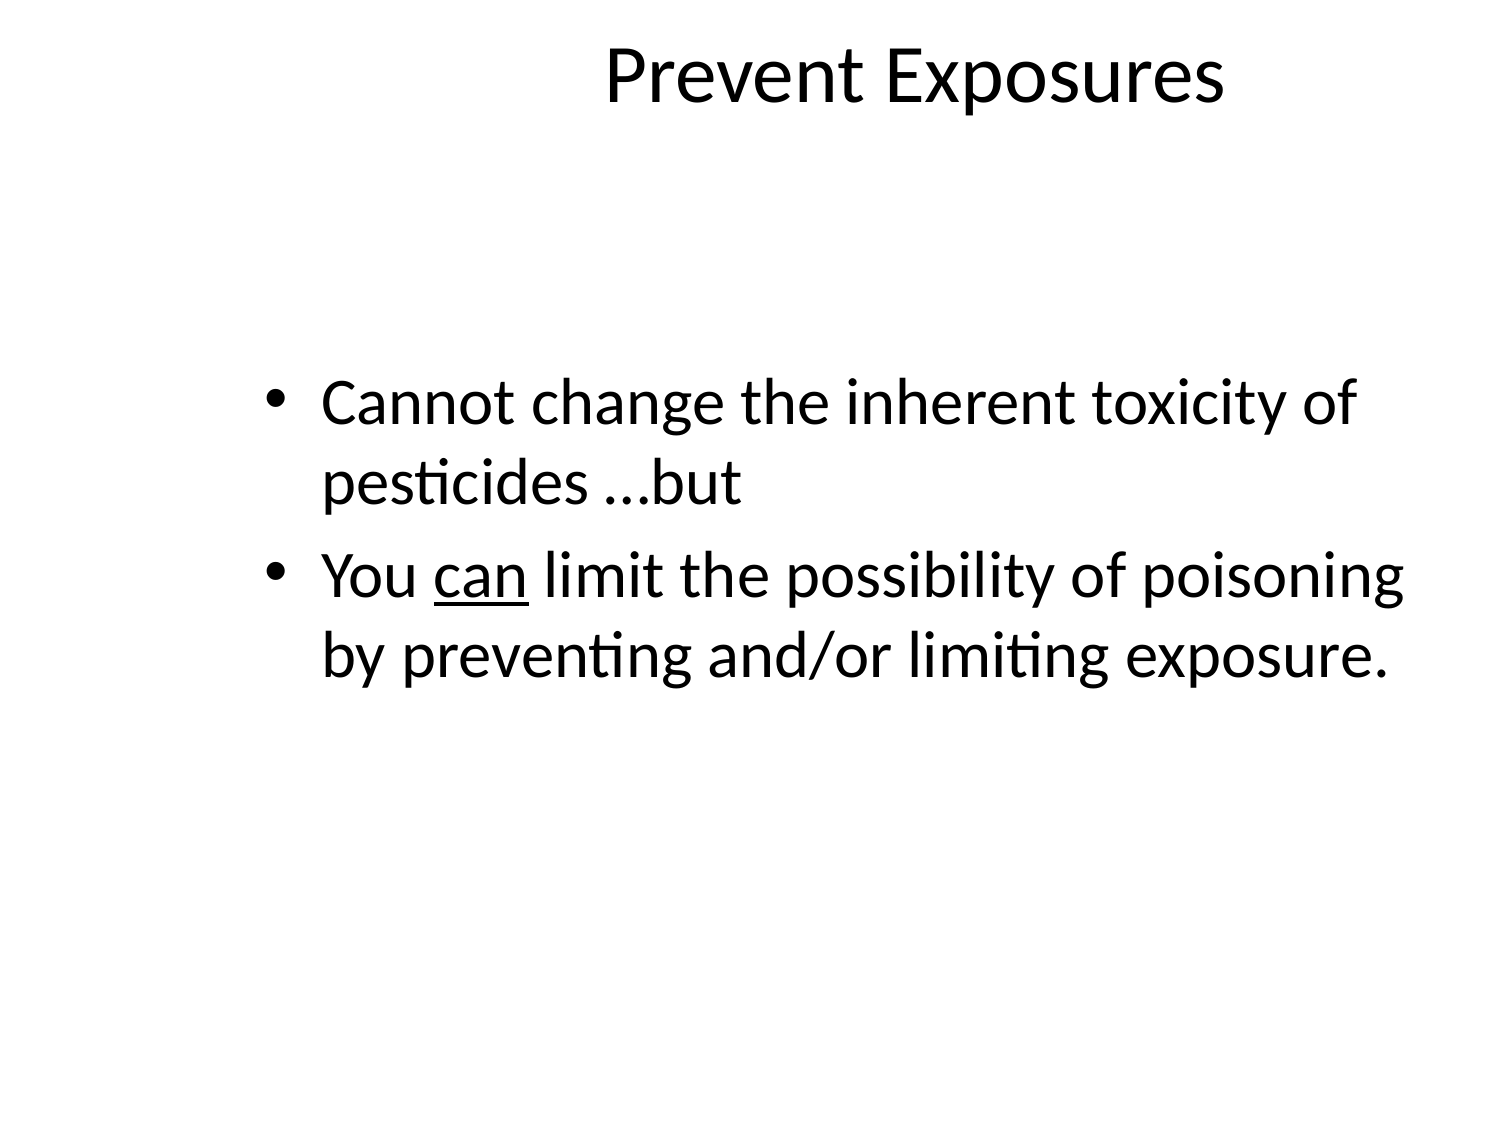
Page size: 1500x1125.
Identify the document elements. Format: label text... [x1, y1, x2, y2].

title Prevent Exposures [99, 0, 1450, 163]
list Cannot change the inherent toxicity of pesticides …but You can limit the possibility of poisoning by preventing and/or limiting exposure. [249, 350, 1450, 993]
